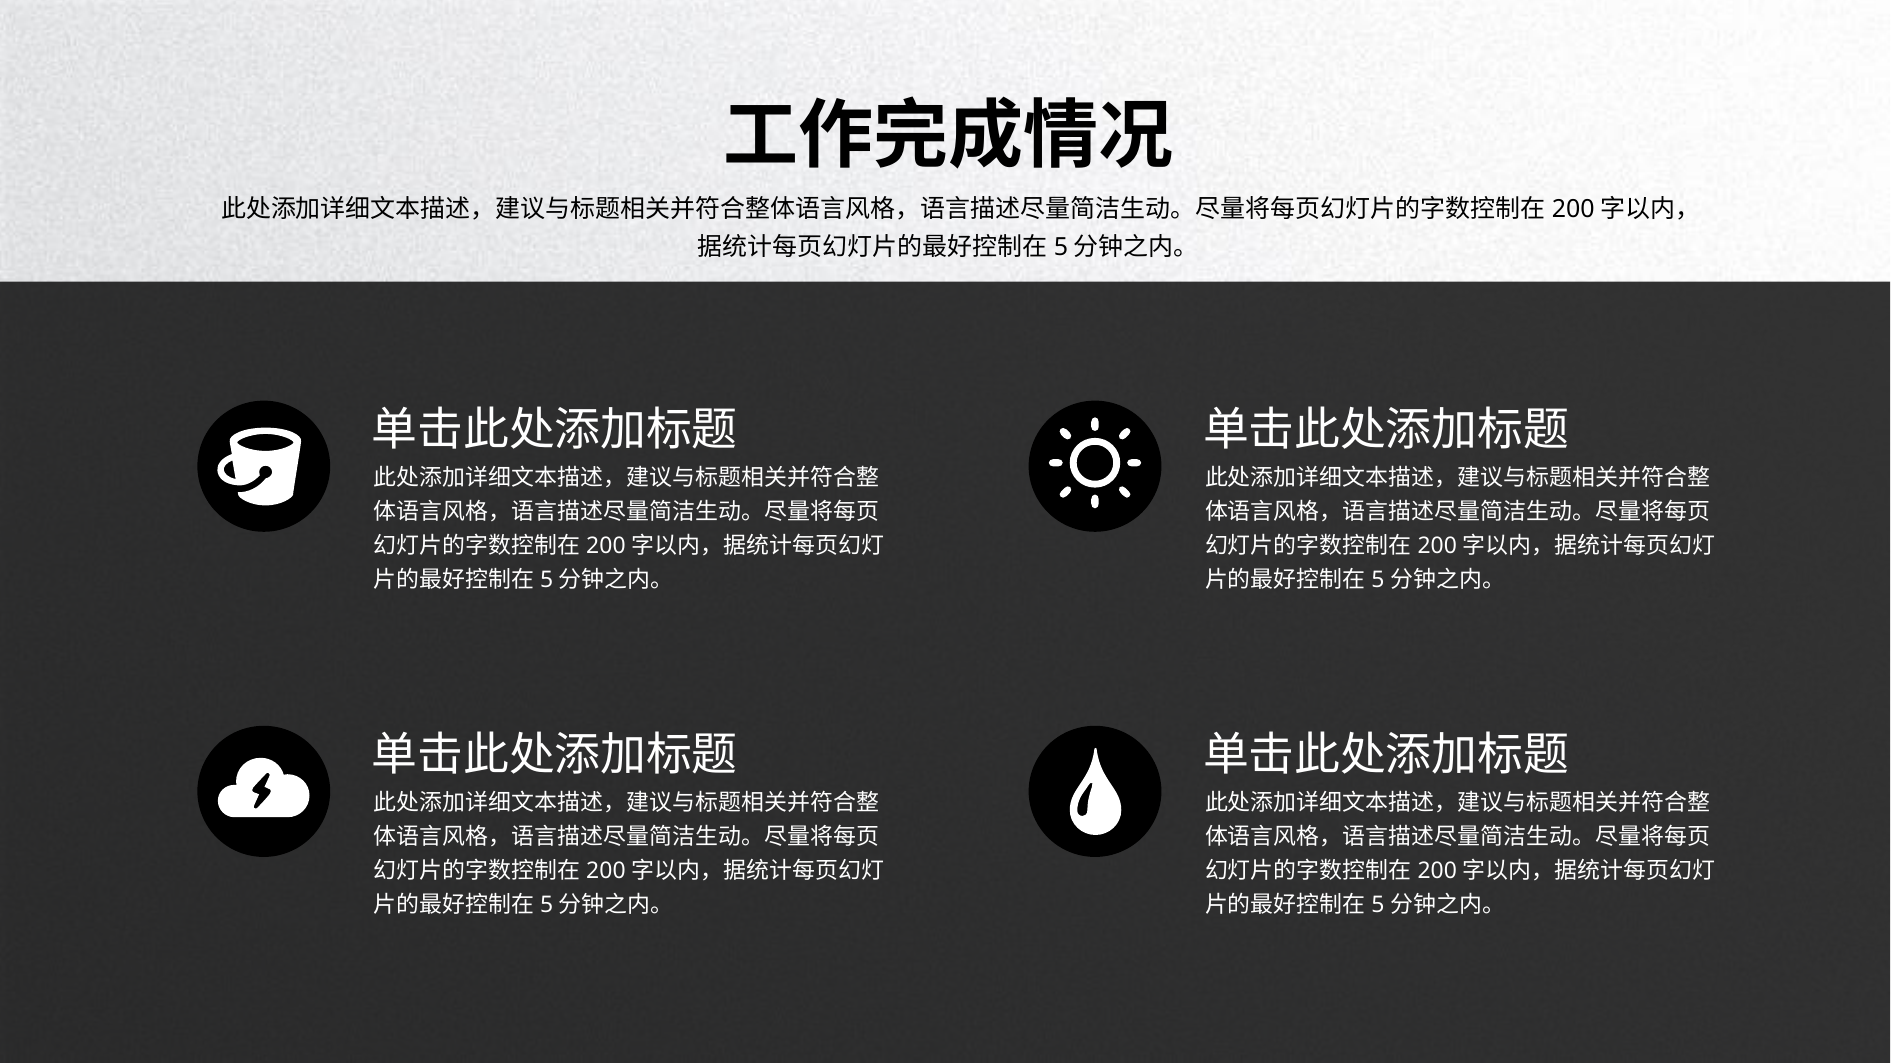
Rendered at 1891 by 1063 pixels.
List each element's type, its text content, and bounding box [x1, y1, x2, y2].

text_box [1028, 400, 1162, 532]
text_box [1069, 747, 1122, 835]
text_box [217, 427, 302, 506]
text_box [1028, 725, 1162, 857]
text_box [1048, 459, 1063, 467]
text_box [1091, 494, 1099, 509]
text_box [371, 735, 900, 947]
text_box [197, 725, 331, 857]
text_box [1202, 735, 1731, 947]
picture [0, 0, 1891, 281]
text_box 此处添加详细文本描述，建议与标题相关并符合整体语言风格，语言描述尽量简洁生动。尽量将每页幻灯片的字数控制在200字以内， 据统计每页幻灯片的最好控制在5分钟之内。 [212, 185, 1684, 260]
text_box [217, 757, 310, 818]
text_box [1202, 410, 1731, 622]
text_box [1059, 427, 1072, 440]
text_box 工作完成情况 [325, 94, 1571, 185]
text_box [1127, 459, 1142, 467]
text_box [1091, 417, 1099, 431]
text_box [1069, 437, 1121, 488]
text_box [1119, 427, 1131, 440]
text_box [0, 281, 1891, 1063]
text_box [197, 400, 331, 532]
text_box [371, 410, 900, 622]
text_box [1119, 486, 1131, 498]
text_box [1059, 486, 1072, 498]
